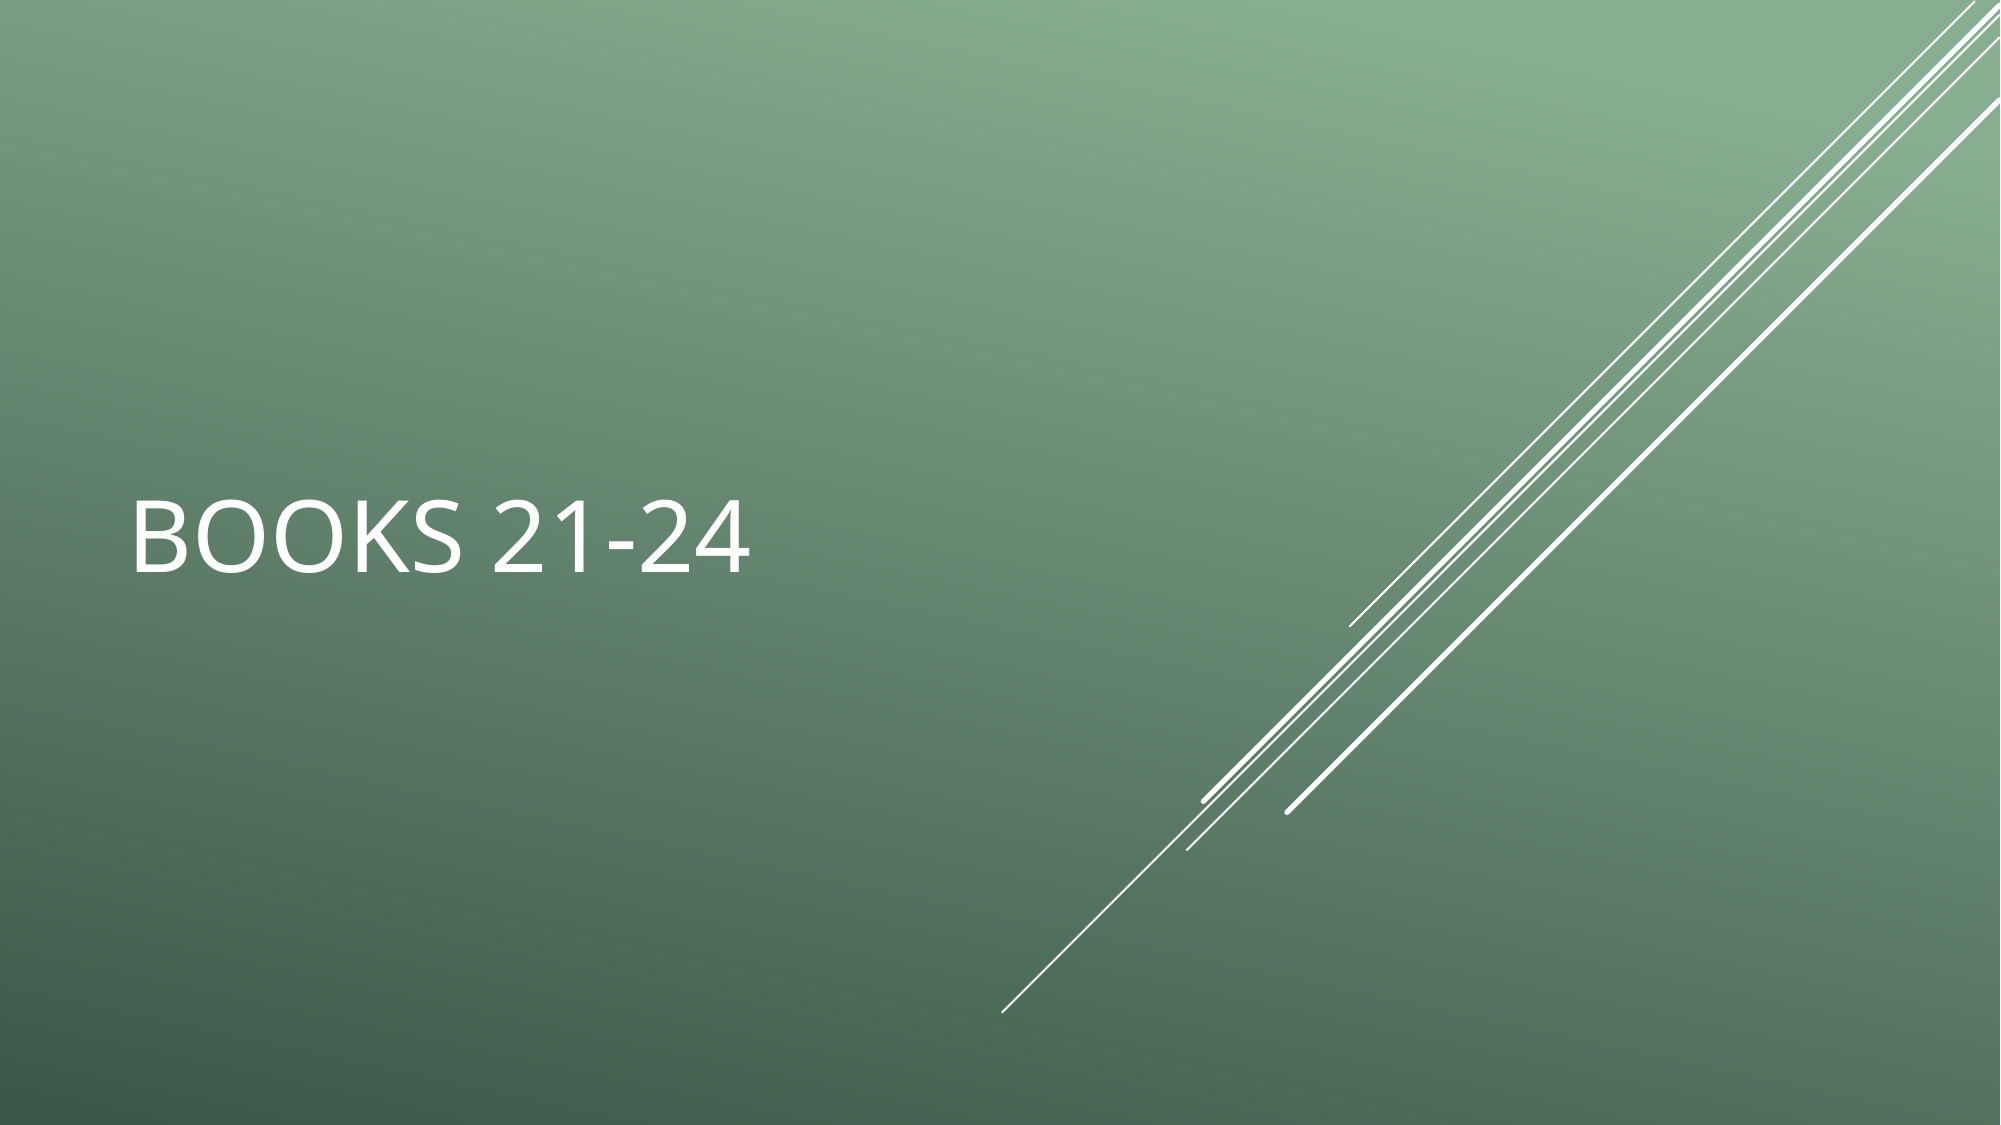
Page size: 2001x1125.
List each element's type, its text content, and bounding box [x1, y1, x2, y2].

title Books 21-24 [112, 112, 1425, 600]
